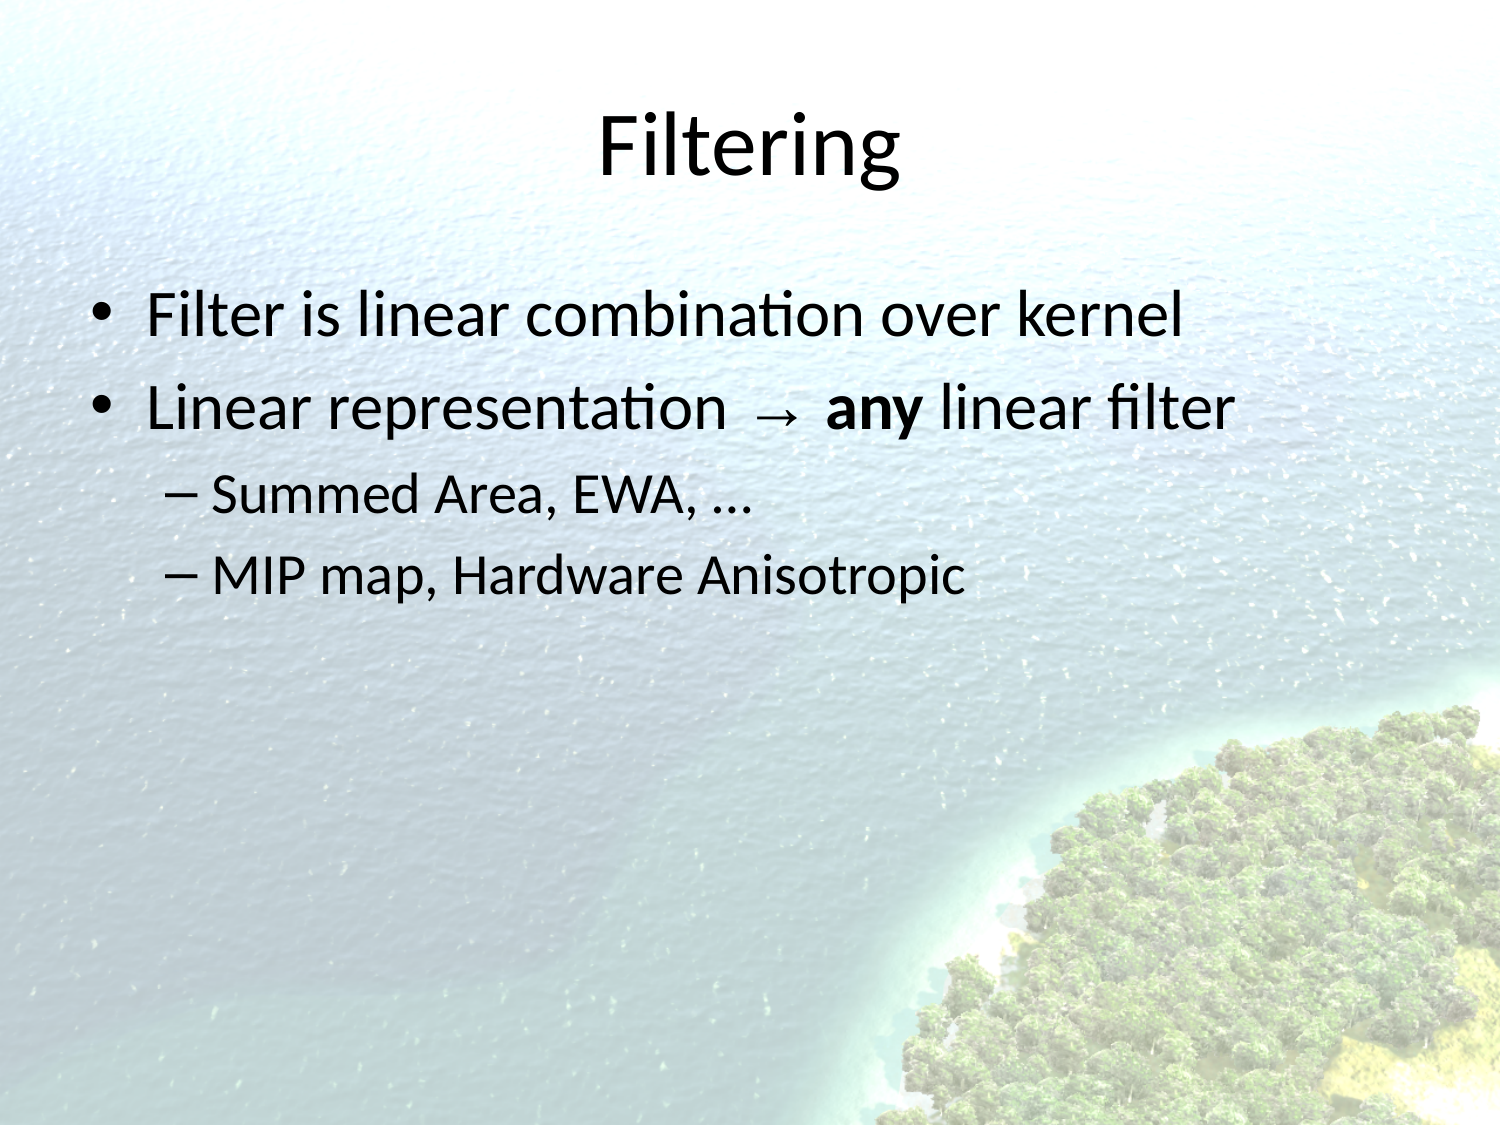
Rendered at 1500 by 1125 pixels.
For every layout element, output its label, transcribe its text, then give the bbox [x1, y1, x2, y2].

list Filter is linear combination over kernel Linear representation → any linear filter Summed Area, EWA, … MIP map, Hardware Anisotropic [75, 262, 1425, 1005]
title Filtering [75, 45, 1425, 233]
